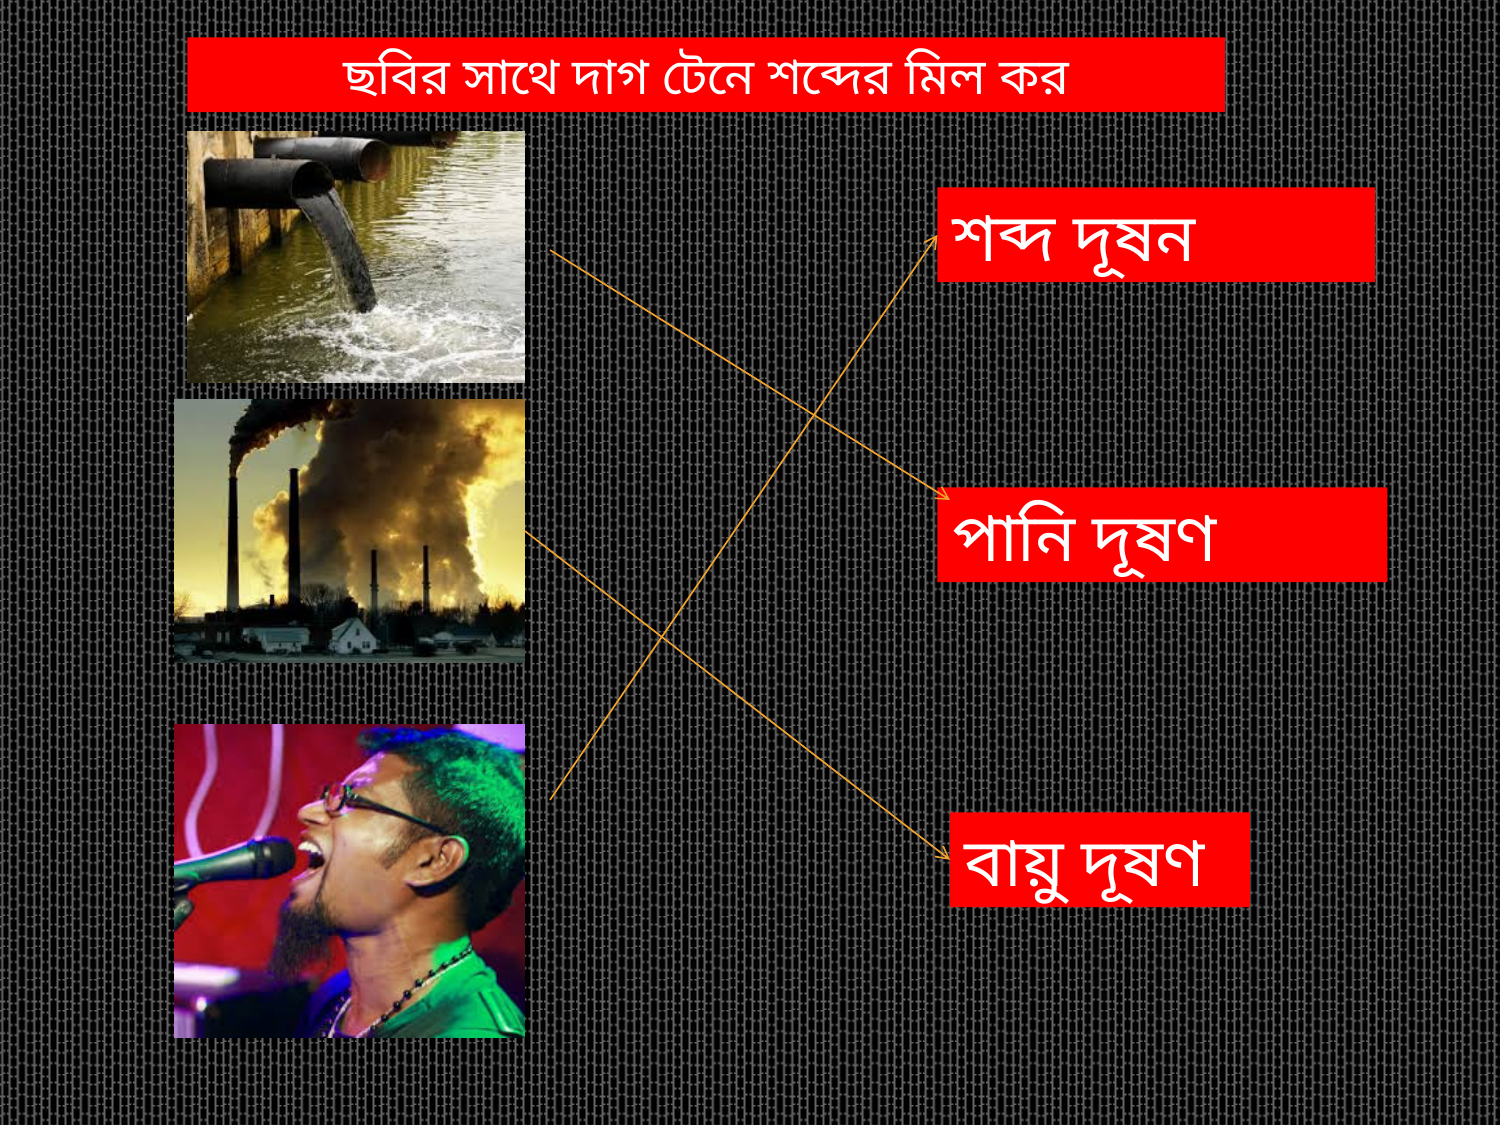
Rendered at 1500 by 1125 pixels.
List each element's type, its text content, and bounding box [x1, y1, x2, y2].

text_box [549, 249, 951, 321]
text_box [524, 530, 951, 861]
text_box পানি দূষণ [1036, 487, 1388, 583]
picture [174, 399, 459, 663]
text_box বায়ু দূষণ [949, 812, 1250, 908]
picture [187, 130, 526, 384]
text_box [461, 323, 1027, 712]
text_box শব্দ দূষন [937, 187, 1375, 283]
picture [174, 724, 526, 1038]
text_box ছবির সাথে দাগ টেনে শব্দের মিল কর [187, 37, 1225, 113]
